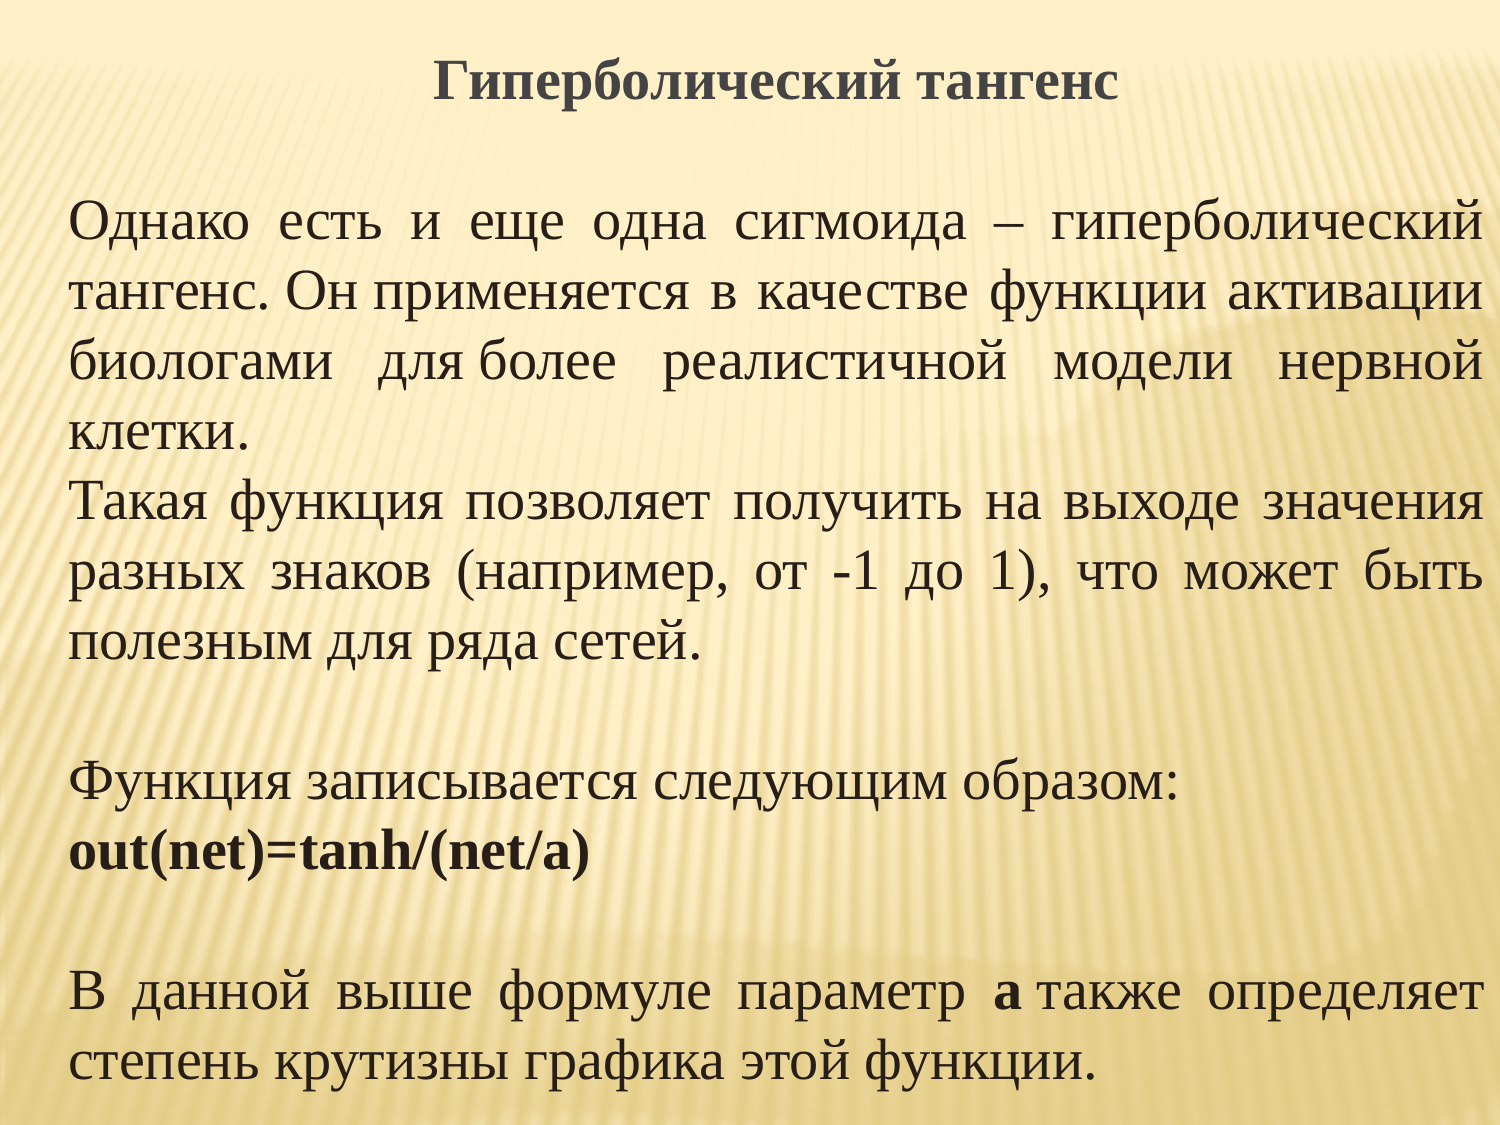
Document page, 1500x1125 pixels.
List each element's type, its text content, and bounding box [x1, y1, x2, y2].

text_box Гиперболический тангенс Однако есть и еще одна сигмоида – гиперболический тангенс. Он применяется в качестве функции активации биологами для более реалистичной модели нервной клетки. Такая функция позволяет получить на выходе значения разных знаков (например, от -1 до 1), что может быть полезным для ряда сетей. Функция записывается следующим образом: out(net)=tanh/(net/a) В данной выше формуле параметр ​a​ также определяет степень крутизны графика этой функции. [53, 33, 1500, 1099]
